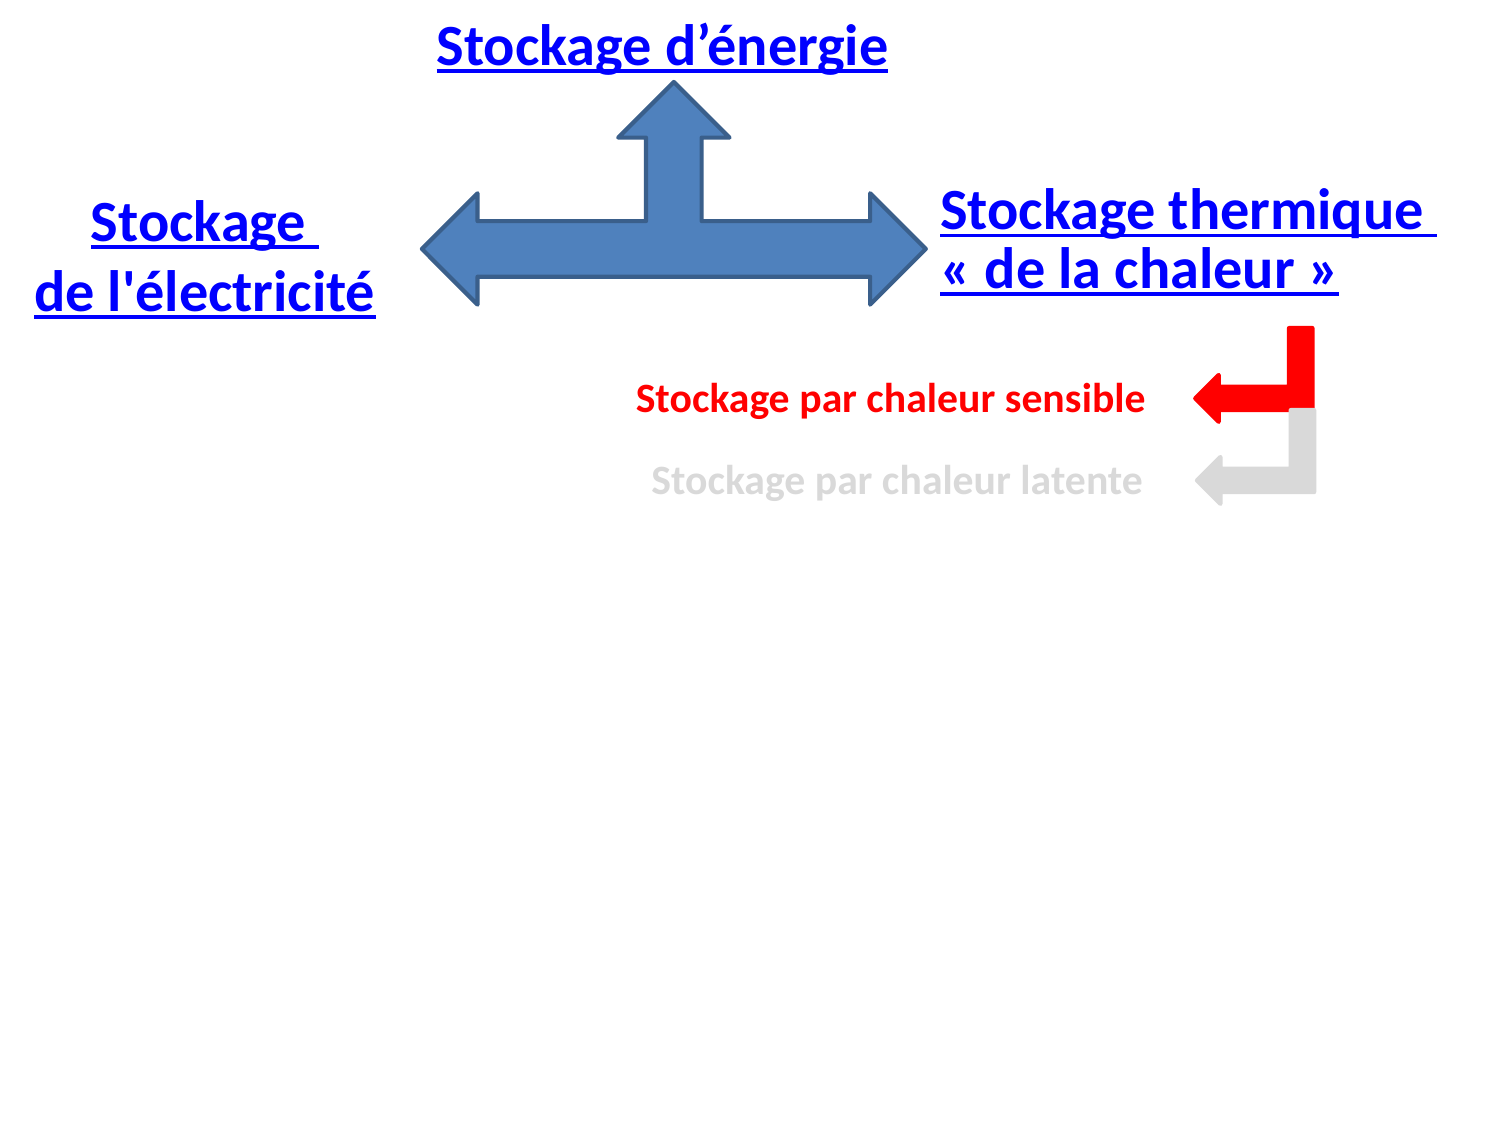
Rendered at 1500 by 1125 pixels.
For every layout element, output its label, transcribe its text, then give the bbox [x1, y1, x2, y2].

text_box Stockage thermique « de la chaleur » [925, 164, 1465, 249]
text_box Stockage par chaleur sensible [621, 363, 1243, 429]
text_box Stockage par chaleur latente [636, 445, 1188, 511]
text_box [422, 79, 928, 307]
text_box Stockage d’énergie [421, 0, 914, 85]
text_box Stockage de l'électricité [0, 175, 422, 331]
text_box [1194, 407, 1317, 506]
text_box [1243, 325, 1315, 413]
